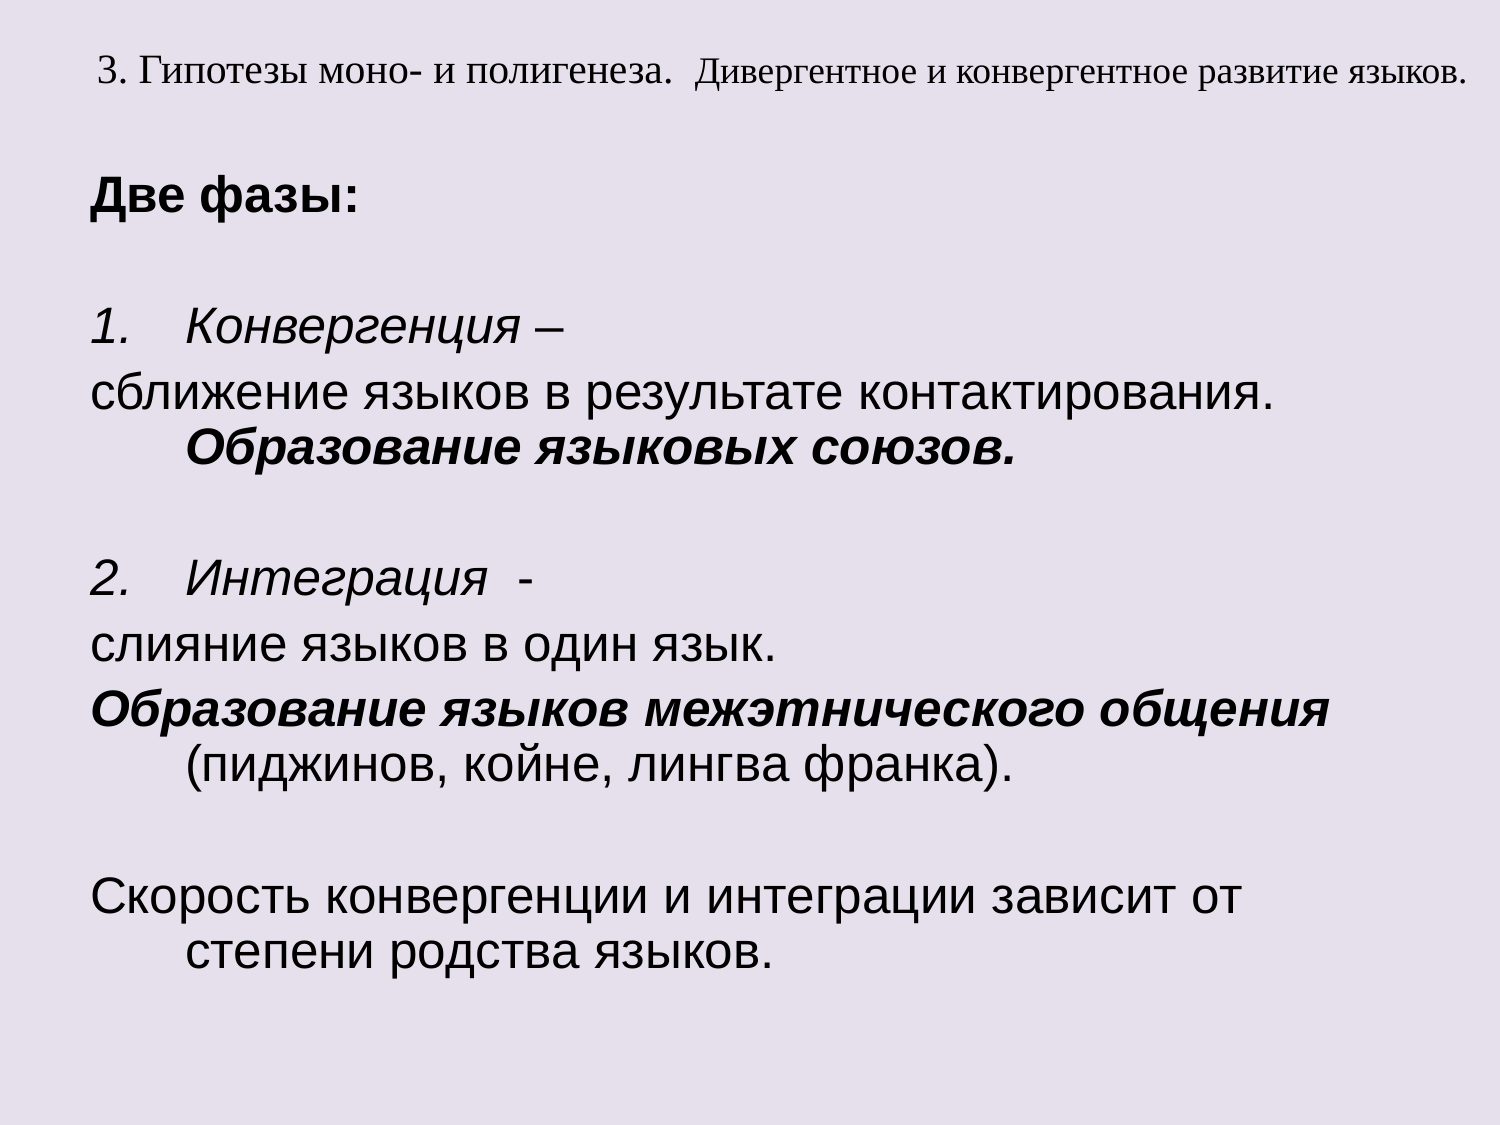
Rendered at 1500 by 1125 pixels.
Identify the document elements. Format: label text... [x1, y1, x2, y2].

title 3. Гипотезы моно- и полигенеза. Дивергентное и конвергентное развитие языков. [75, 0, 1500, 126]
list Две фазы: Конвергенция – сближение языков в результате контактирования. Образование языковых союзов. Интеграция - слияние языков в один язык. Образование языков межэтнического общения (пиджинов, койне, лингва франка). Скорость конвергенции и интеграции зависит от степени родства языков. [75, 160, 1425, 1005]
